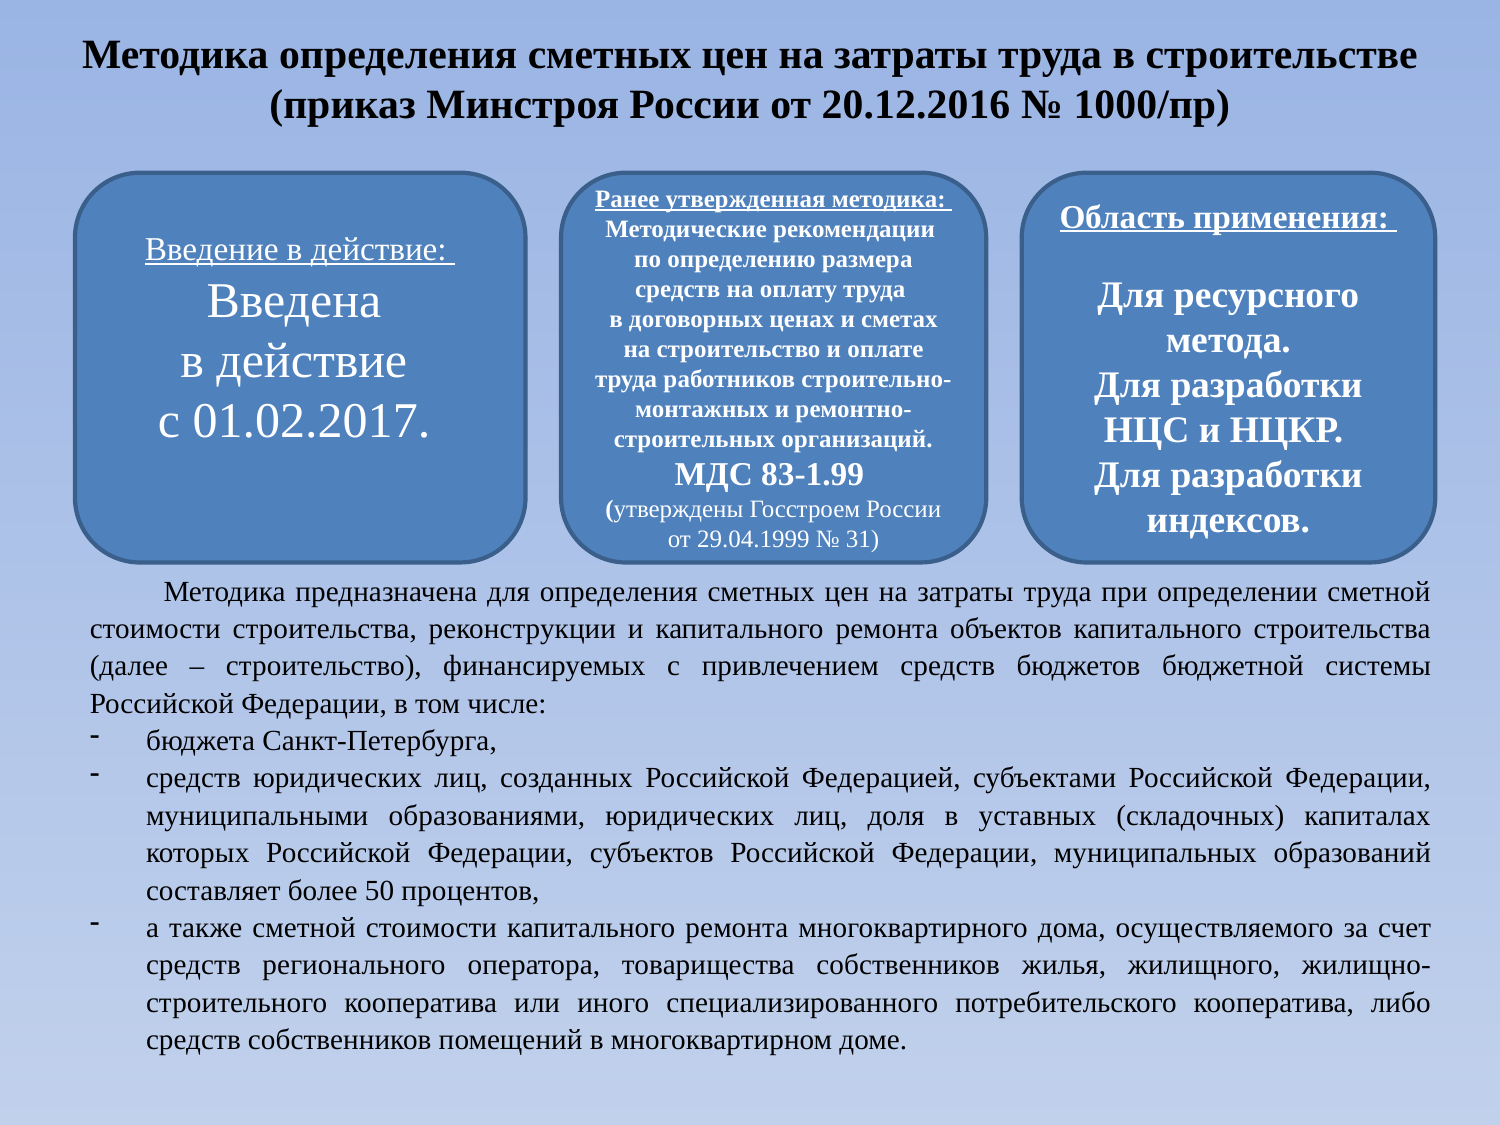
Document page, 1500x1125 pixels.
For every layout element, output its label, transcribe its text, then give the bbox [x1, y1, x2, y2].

text_box Введение в действие: Введена в действие с 01.02.2017. [72, 170, 528, 565]
title Методика определения сметных цен на затраты труда в строительстве (приказ Минстроя России от 20.12.2016 № 1000/пр) [53, 19, 1447, 135]
text_box Ранее утвержденная методика: Методические рекомендации по определению размера средств на оплату труда в договорных ценах и сметах на строительство и оплате труда работников строительно-монтажных и ремонтно-строительных организаций. МДС 83-1.99 (утверждены Госстроем России от 29.04.1999 № 31) [558, 170, 989, 565]
text_box Область применения: Для ресурсного метода. Для разработки НЦС и НЦКР. Для разработки индексов. [1019, 170, 1438, 565]
text_box Методика предназначена для определения сметных цен на затраты труда при определении сметной стоимости строительства, реконструкции и капитального ремонта объектов капитального строительства (далее – строительство), финансируемых с привлечением средств бюджетов бюджетной системы Российской Федерации, в том числе: бюджета Санкт-Петербурга, средств юридических лиц, созданных Российской Федерацией, субъектами Российской Федерации, муниципальными образованиями, юридических лиц, доля в уставных (складочных) капиталах которых Российской Федерации, субъектов Российской Федерации, муниципальных образований составляет более 50 процентов, а также сметной стоимости капитального ремонта многоквартирного дома, осуществляемого за счет средств регионального оператора, товарищества собственников жилья, жилищного, жилищно-строительного кооператива или иного специализированного потребительского кооператива, либо средств собственников помещений в многоквартирном доме. [75, 527, 1447, 1063]
